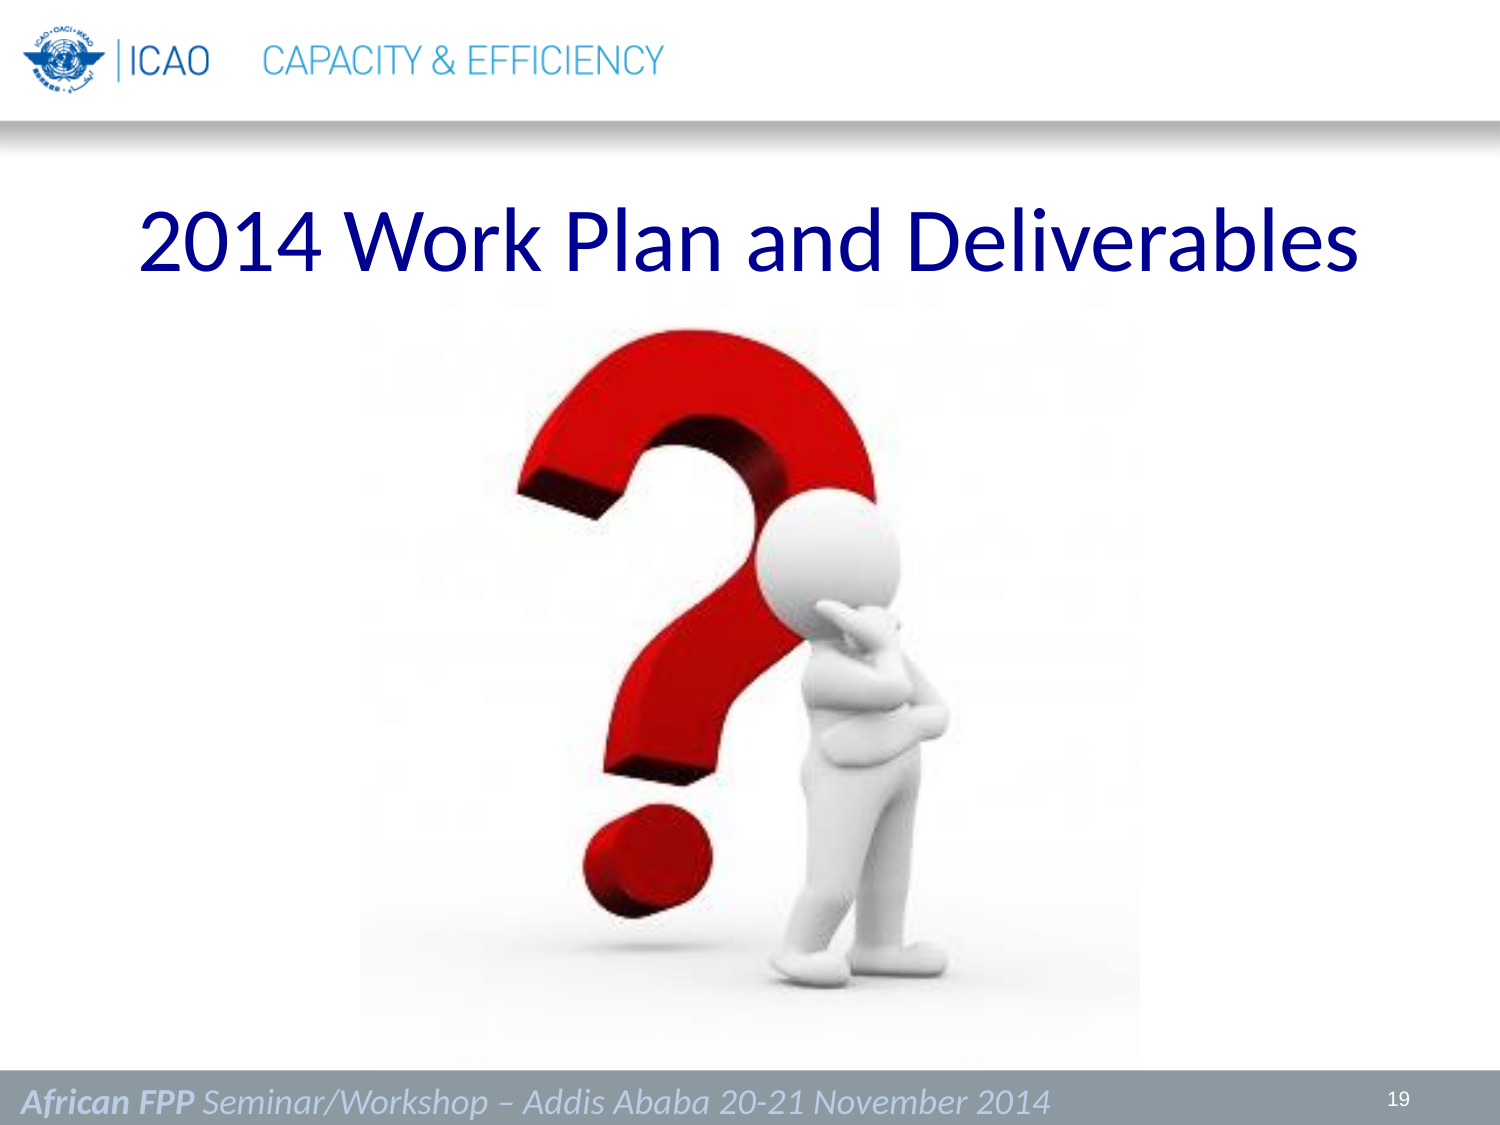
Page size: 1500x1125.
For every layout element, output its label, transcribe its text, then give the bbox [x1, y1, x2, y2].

text_box African FPP Seminar/Workshop – Addis Ababa 20-21 November 2014 [5, 1070, 1365, 1125]
picture [359, 287, 1140, 1068]
slide_number 19 [1365, 1070, 1425, 1125]
picture [0, 0, 1500, 161]
title 2014 Work Plan and Deliverables [0, 172, 1500, 361]
